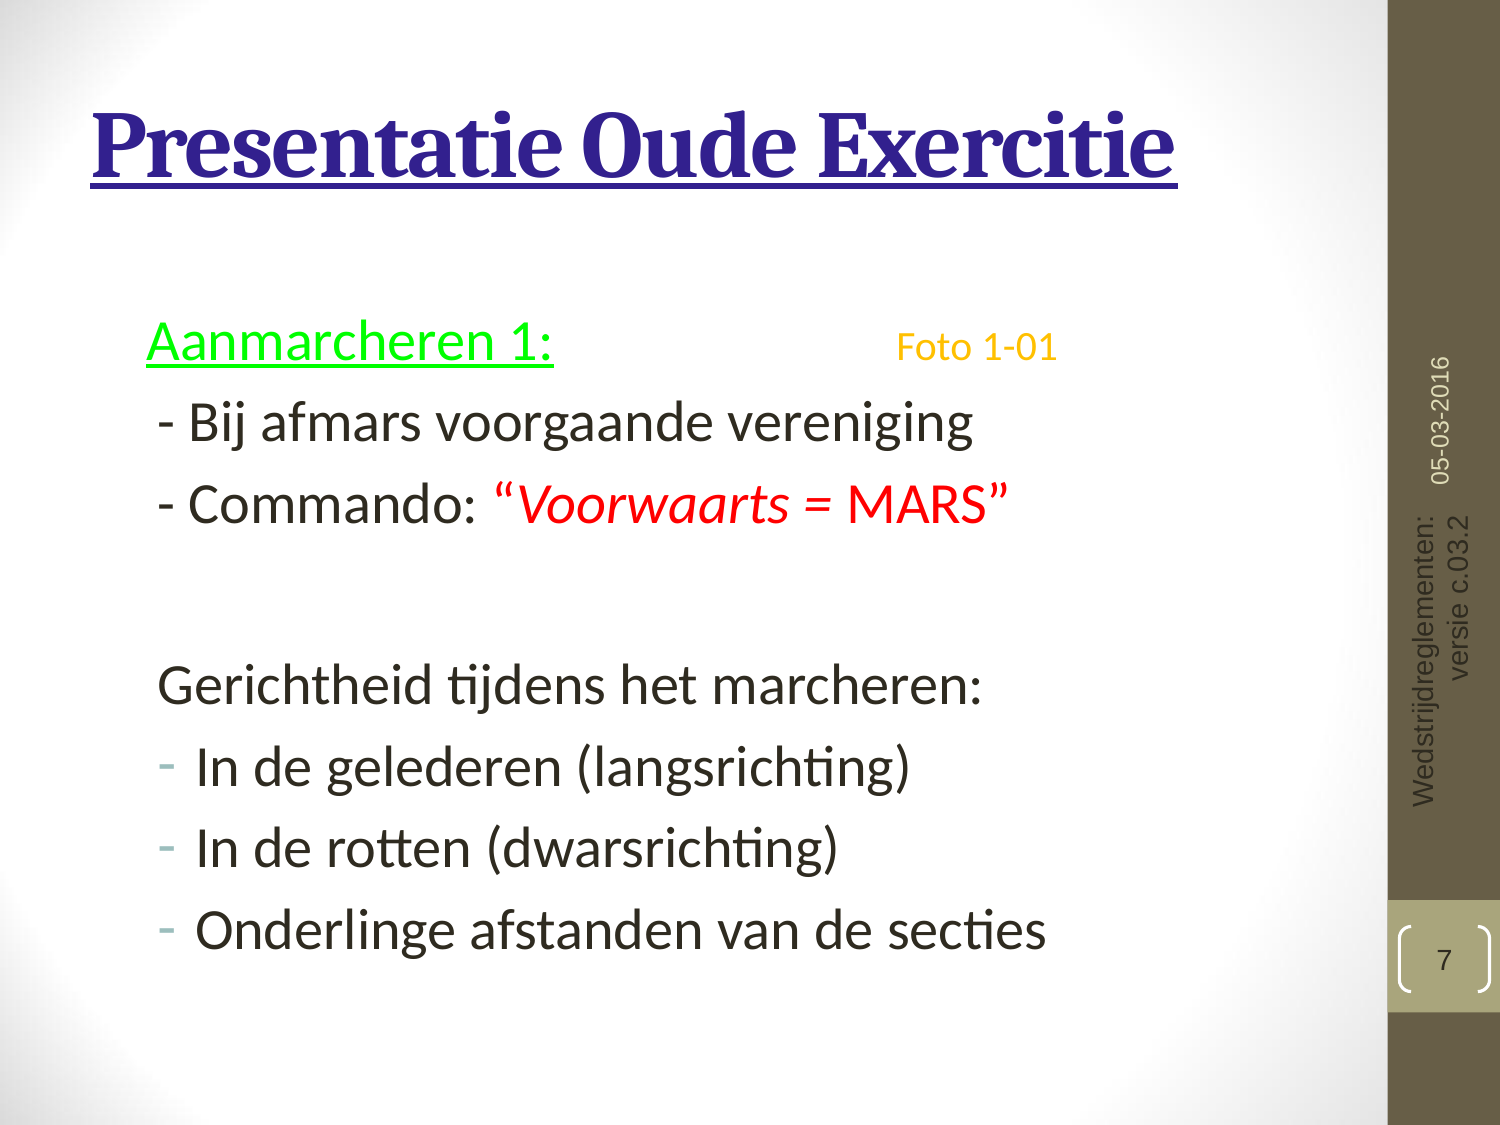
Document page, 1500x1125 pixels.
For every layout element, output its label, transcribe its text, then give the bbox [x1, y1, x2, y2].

picture [0, 0, 1387, 1125]
footer Wedstrijdreglementen: versie c.03.2 [1408, 501, 1469, 889]
title Presentatie Oude Exercitie [75, 45, 1325, 233]
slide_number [1408, 100, 1469, 501]
list Aanmarcheren 1: Foto 1-01 - Bij afmars voorgaande vereniging - Commando: “Voorwaarts = MARS” Gerichtheid tijdens het marcheren: In de gelederen (langsrichting) In de rotten (dwarsrichting) Onderlinge afstanden van de secties [75, 262, 1325, 1050]
slide_number 7 [1397, 924, 1492, 994]
